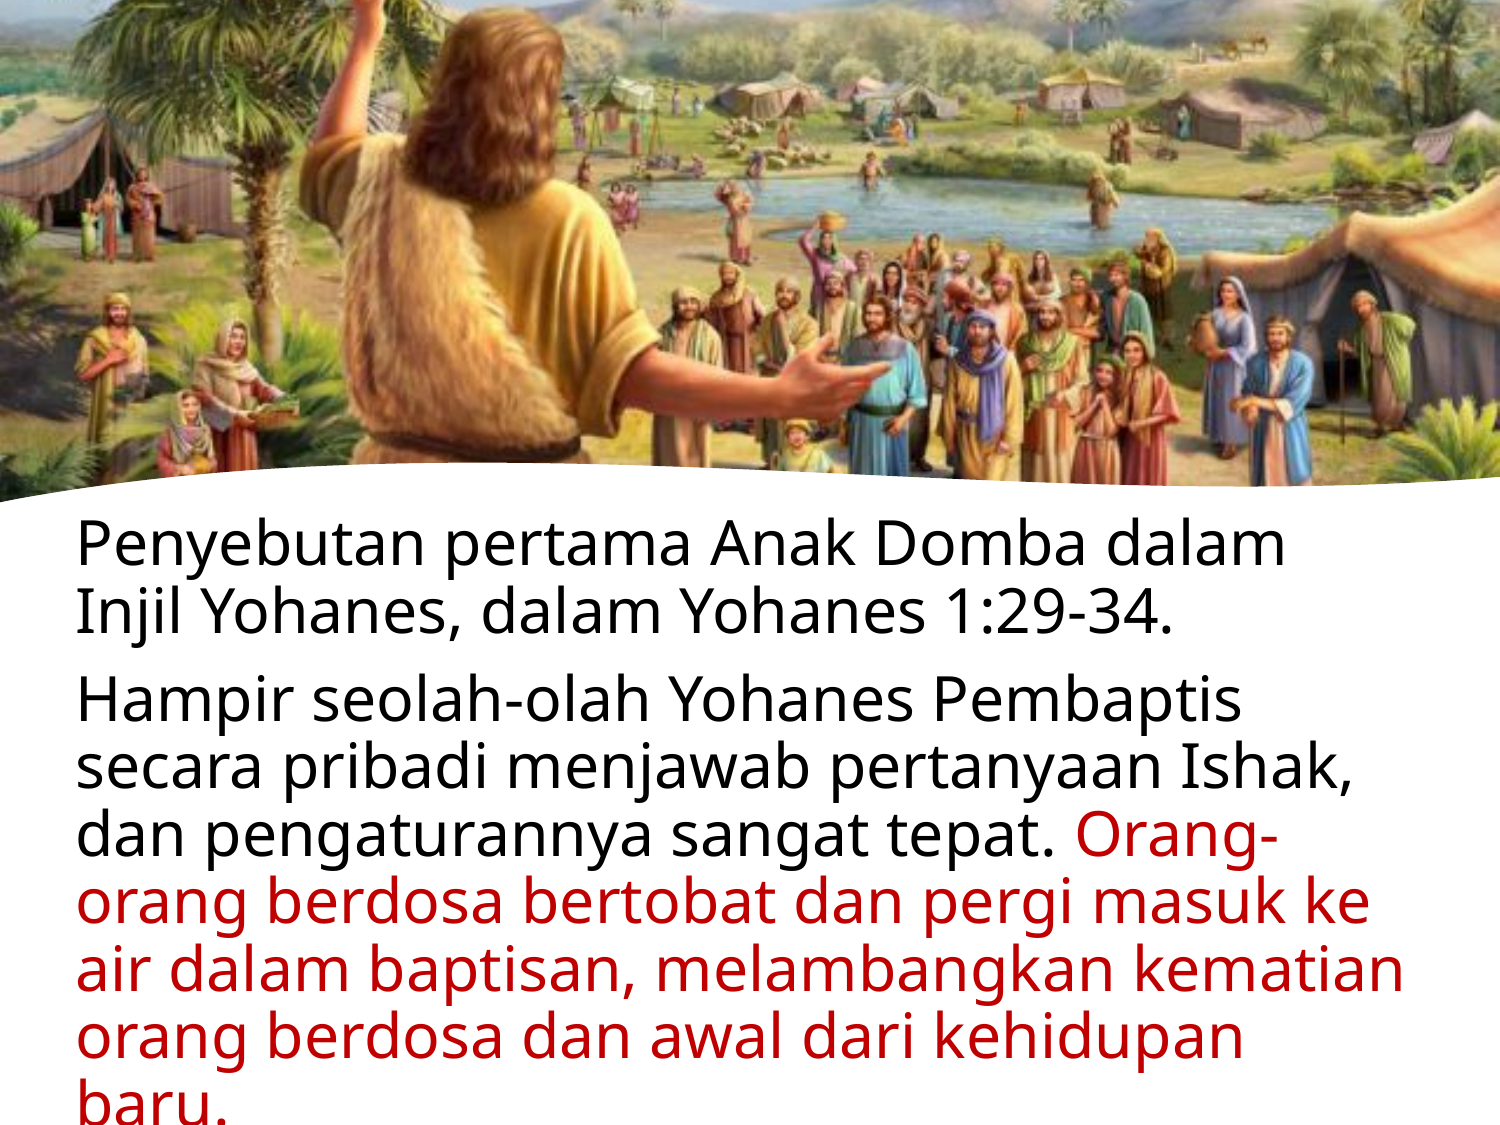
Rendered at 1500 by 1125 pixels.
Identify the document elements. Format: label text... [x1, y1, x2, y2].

picture [0, 0, 1500, 503]
list Penyebutan pertama Anak Domba dalam Injil Yohanes, dalam Yohanes 1:29-34. Hampir seolah-olah Yohanes Pembaptis secara pribadi menjawab pertanyaan Ishak, dan pengaturannya sangat tepat. Orang-orang berdosa bertobat dan pergi masuk ke air dalam baptisan, melambangkan kematian orang berdosa dan awal dari kehidupan baru. [60, 544, 1428, 1107]
